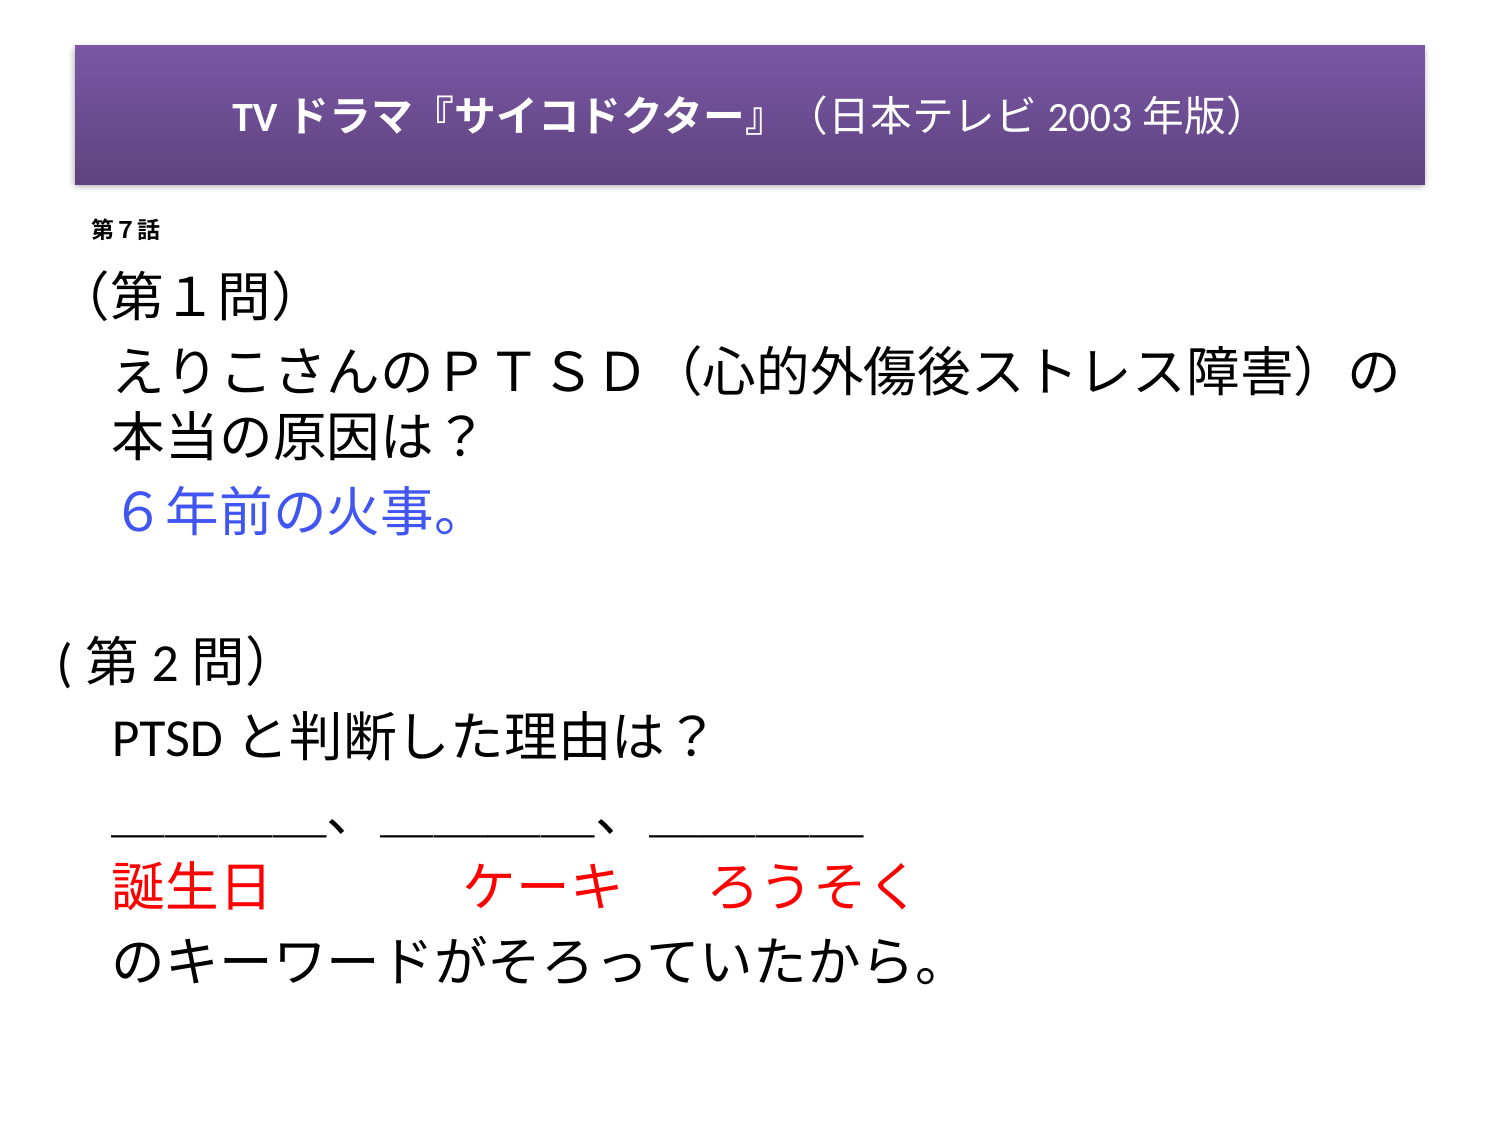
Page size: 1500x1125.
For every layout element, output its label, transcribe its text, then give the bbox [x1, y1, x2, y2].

title TVドラマ『サイコドクター』（日本テレビ2003年版） [75, 45, 1425, 185]
list （第１問） えりこさんのＰＴＳＤ（心的外傷後ストレス障害）の本当の原因は？ ６年前の火事。 (第2問） PTSDと判断した理由は？ ＿＿＿＿、＿＿＿＿、＿＿＿＿ 誕生日 ケーキ ろうそく のキーワードがそろっていたから。 [41, 255, 1425, 1083]
text_box 第７話 [76, 208, 177, 251]
